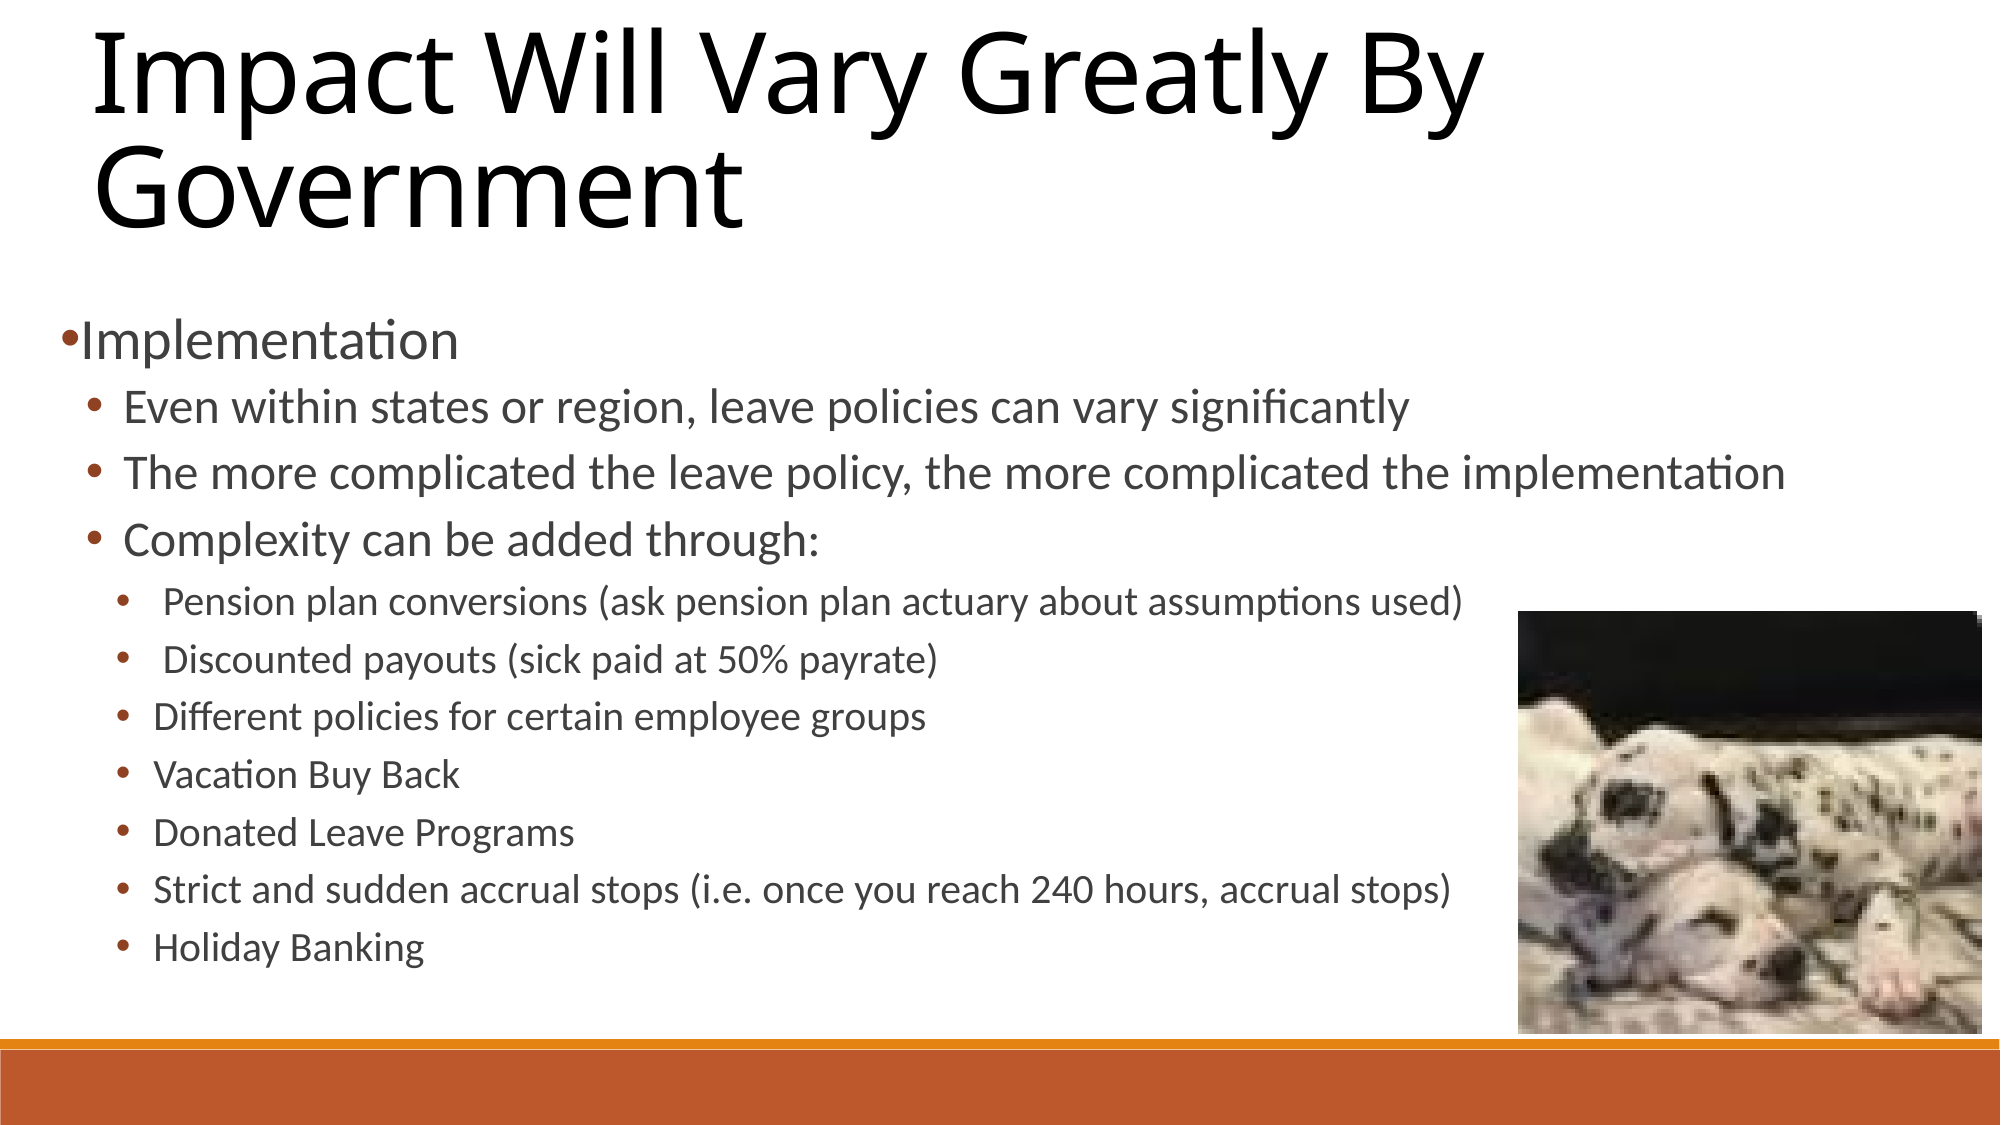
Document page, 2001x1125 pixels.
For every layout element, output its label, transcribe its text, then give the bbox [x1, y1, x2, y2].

list Implementation Even within states or region, leave policies can vary significantly The more complicated the leave policy, the more complicated the implementation Complexity can be added through: Pension plan conversions (ask pension plan actuary about assumptions used) Discounted payouts (sick paid at 50% payrate) Different policies for certain employee groups Vacation Buy Back Donated Leave Programs Strict and sudden accrual stops (i.e. once you reach 240 hours, accrual stops) Holiday Banking [45, 301, 1964, 991]
picture [1518, 611, 1983, 1035]
title Impact Will Vary Greatly By Government [76, 0, 1935, 259]
